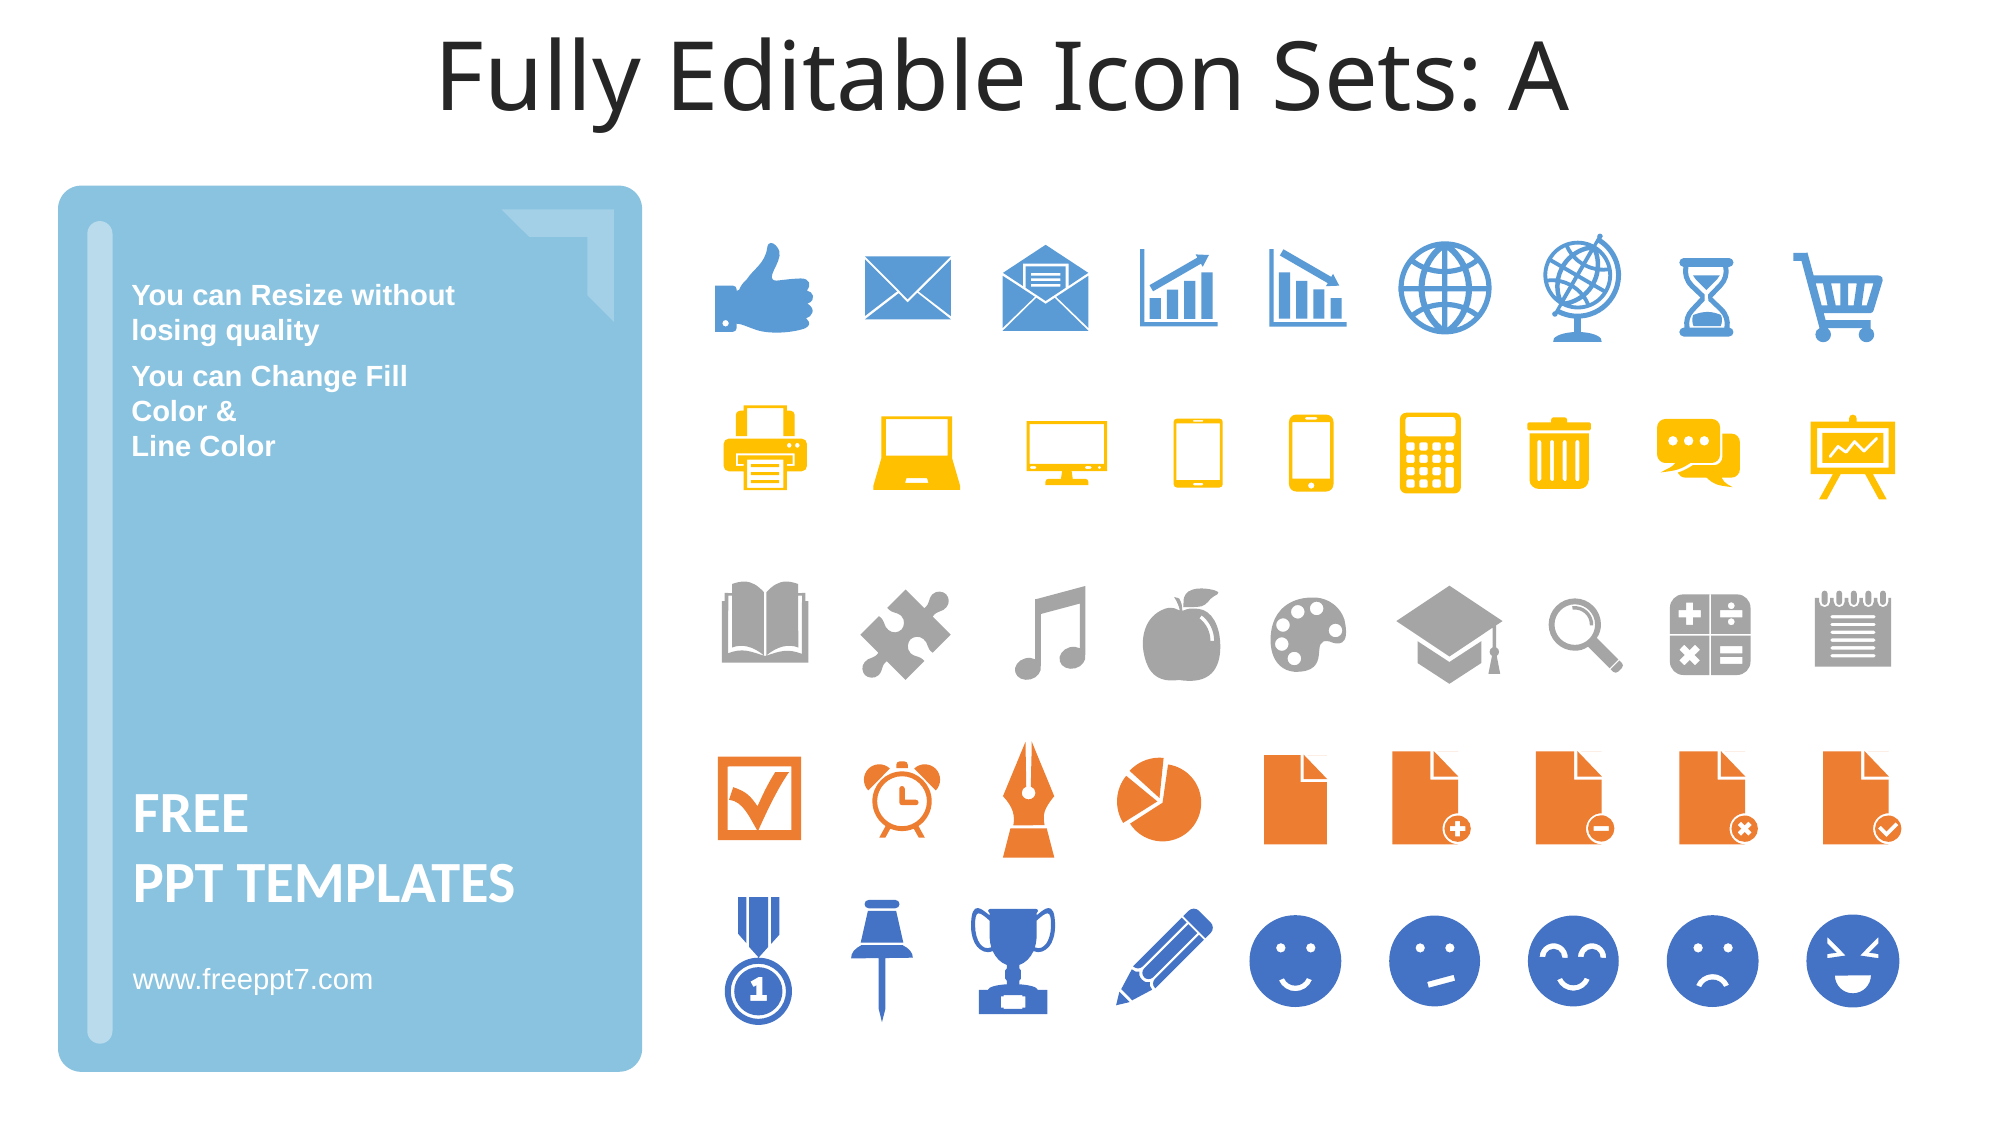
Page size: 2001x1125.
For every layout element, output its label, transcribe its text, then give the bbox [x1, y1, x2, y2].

text_box [1656, 417, 1741, 489]
text_box [1665, 914, 1760, 1009]
text_box [1678, 256, 1735, 338]
text_box [1391, 748, 1472, 846]
text_box [1014, 584, 1087, 681]
text_box [1813, 589, 1893, 668]
text_box [862, 760, 942, 839]
text_box [1526, 914, 1620, 1008]
text_box [723, 896, 794, 1026]
text_box [1388, 914, 1482, 1008]
text_box [970, 906, 1057, 1016]
text_box [858, 588, 953, 682]
text_box [1248, 914, 1343, 1009]
text_box [1398, 411, 1462, 495]
text_box [1397, 240, 1493, 336]
list Fully Editable Icon Sets: A [53, 20, 1952, 140]
text_box [1809, 413, 1897, 501]
text_box [1542, 232, 1623, 343]
text_box [714, 241, 815, 334]
text_box [862, 255, 954, 321]
text_box [1025, 420, 1109, 487]
text_box [1000, 741, 1057, 859]
text_box [1678, 748, 1759, 846]
text_box [1000, 243, 1091, 332]
text_box [849, 898, 915, 1023]
text_box [1805, 913, 1901, 1009]
text_box [1269, 596, 1348, 673]
text_box [1263, 752, 1330, 845]
text_box [1547, 597, 1625, 674]
text_box [1114, 907, 1214, 1007]
text_box [1526, 416, 1592, 490]
text_box [1792, 251, 1884, 344]
text_box [722, 404, 809, 492]
text_box [1668, 593, 1752, 677]
text_box [872, 415, 962, 491]
text_box [1141, 587, 1222, 682]
text_box [1534, 748, 1616, 846]
text_box [1287, 413, 1335, 493]
text_box [720, 580, 810, 664]
text_box [1821, 748, 1903, 846]
text_box [1116, 756, 1203, 843]
text_box [717, 756, 802, 841]
text_box [1394, 584, 1505, 686]
text_box [1172, 417, 1224, 489]
text_box [1139, 248, 1219, 327]
text_box [1268, 248, 1348, 328]
text_box [1278, 247, 1341, 320]
